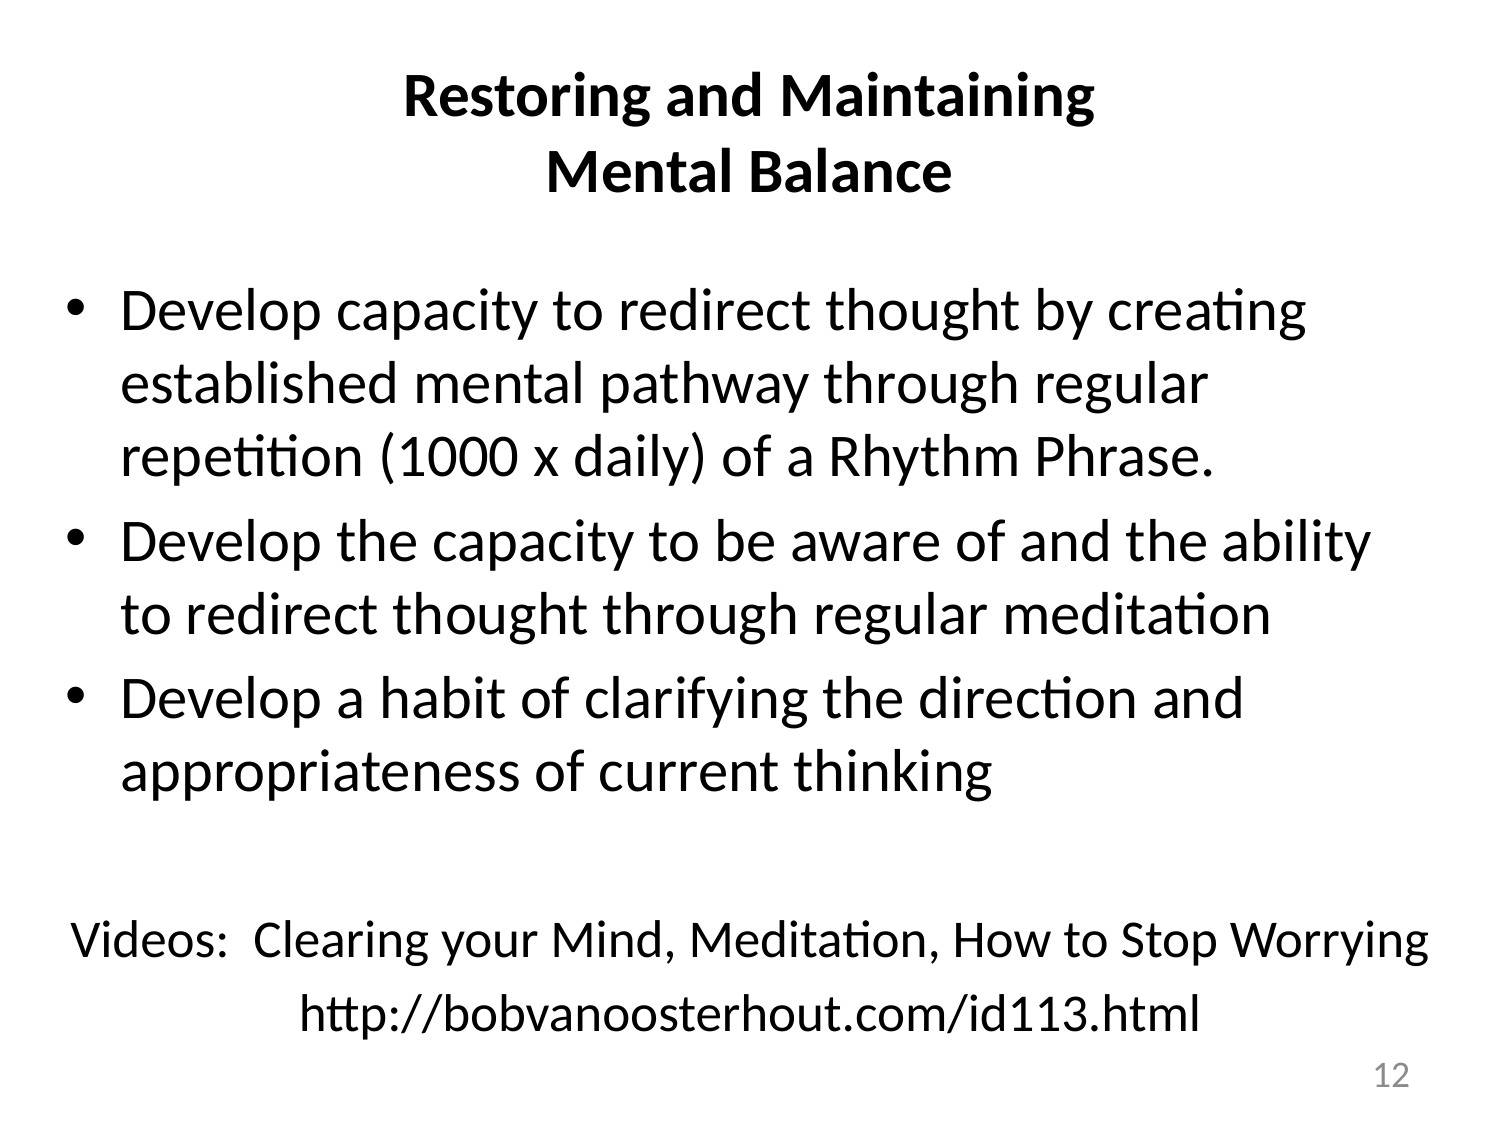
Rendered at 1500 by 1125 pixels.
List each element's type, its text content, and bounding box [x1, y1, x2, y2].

slide_number 12 [1074, 1042, 1425, 1103]
list Develop capacity to redirect thought by creating established mental pathway through regular repetition (1000 x daily) of a Rhythm Phrase. Develop the capacity to be aware of and the ability to redirect thought through regular meditation Develop a habit of clarifying the direction and appropriateness of current thinking Videos: Clearing your Mind, Meditation, How to Stop Worrying http://bobvanoosterhout.com/id113.html [50, 262, 1450, 1075]
title Restoring and Maintaining Mental Balance [75, 45, 1425, 213]
